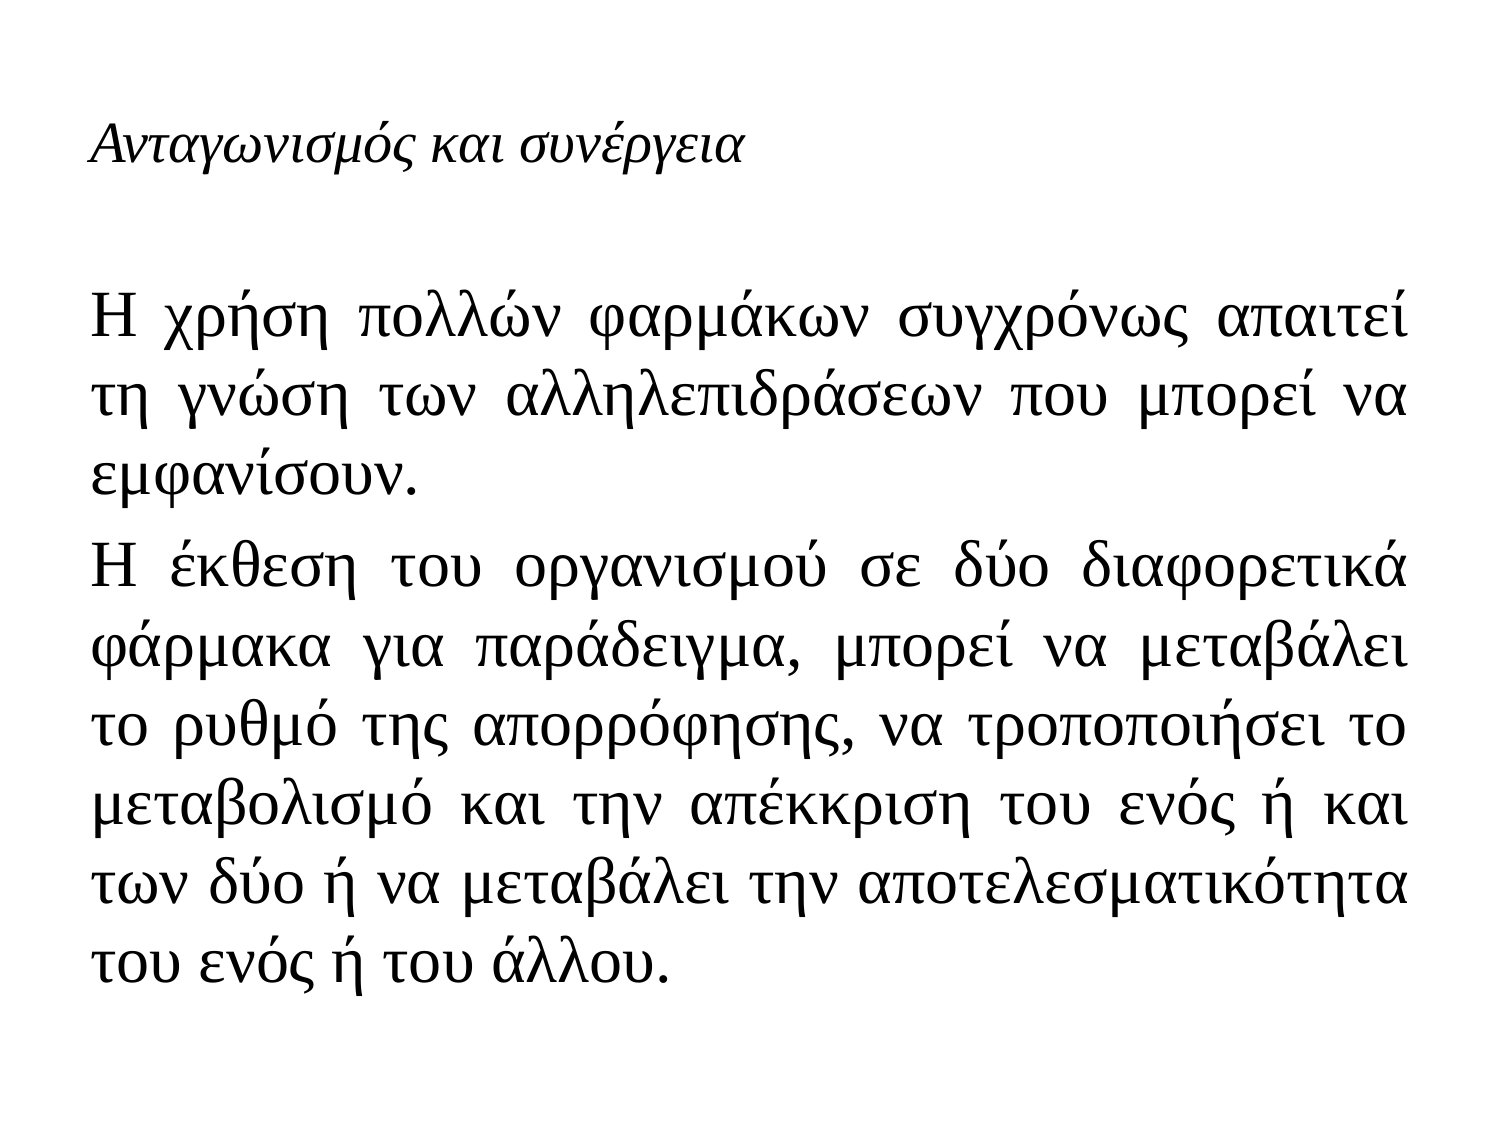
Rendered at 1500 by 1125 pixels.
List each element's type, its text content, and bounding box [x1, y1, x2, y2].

title Ανταγωνισμός και συνέργεια [75, 45, 1425, 233]
list Η χρήση πολλών φαρμάκων συγχρόνως απαιτεί τη γνώση των αλληλεπιδράσεων που μπορεί να εμφανίσουν. Η έκθεση του οργανισμού σε δύο διαφορετικά φάρμακα για παράδειγμα, μπορεί να μεταβάλει το ρυθμό της απορρόφησης, να τροποποιήσει το μεταβολισμό και την απέκκριση του ενός ή και των δύο ή να μεταβάλει την αποτελεσματικότητα του ενός ή του άλλου. [75, 262, 1425, 1005]
